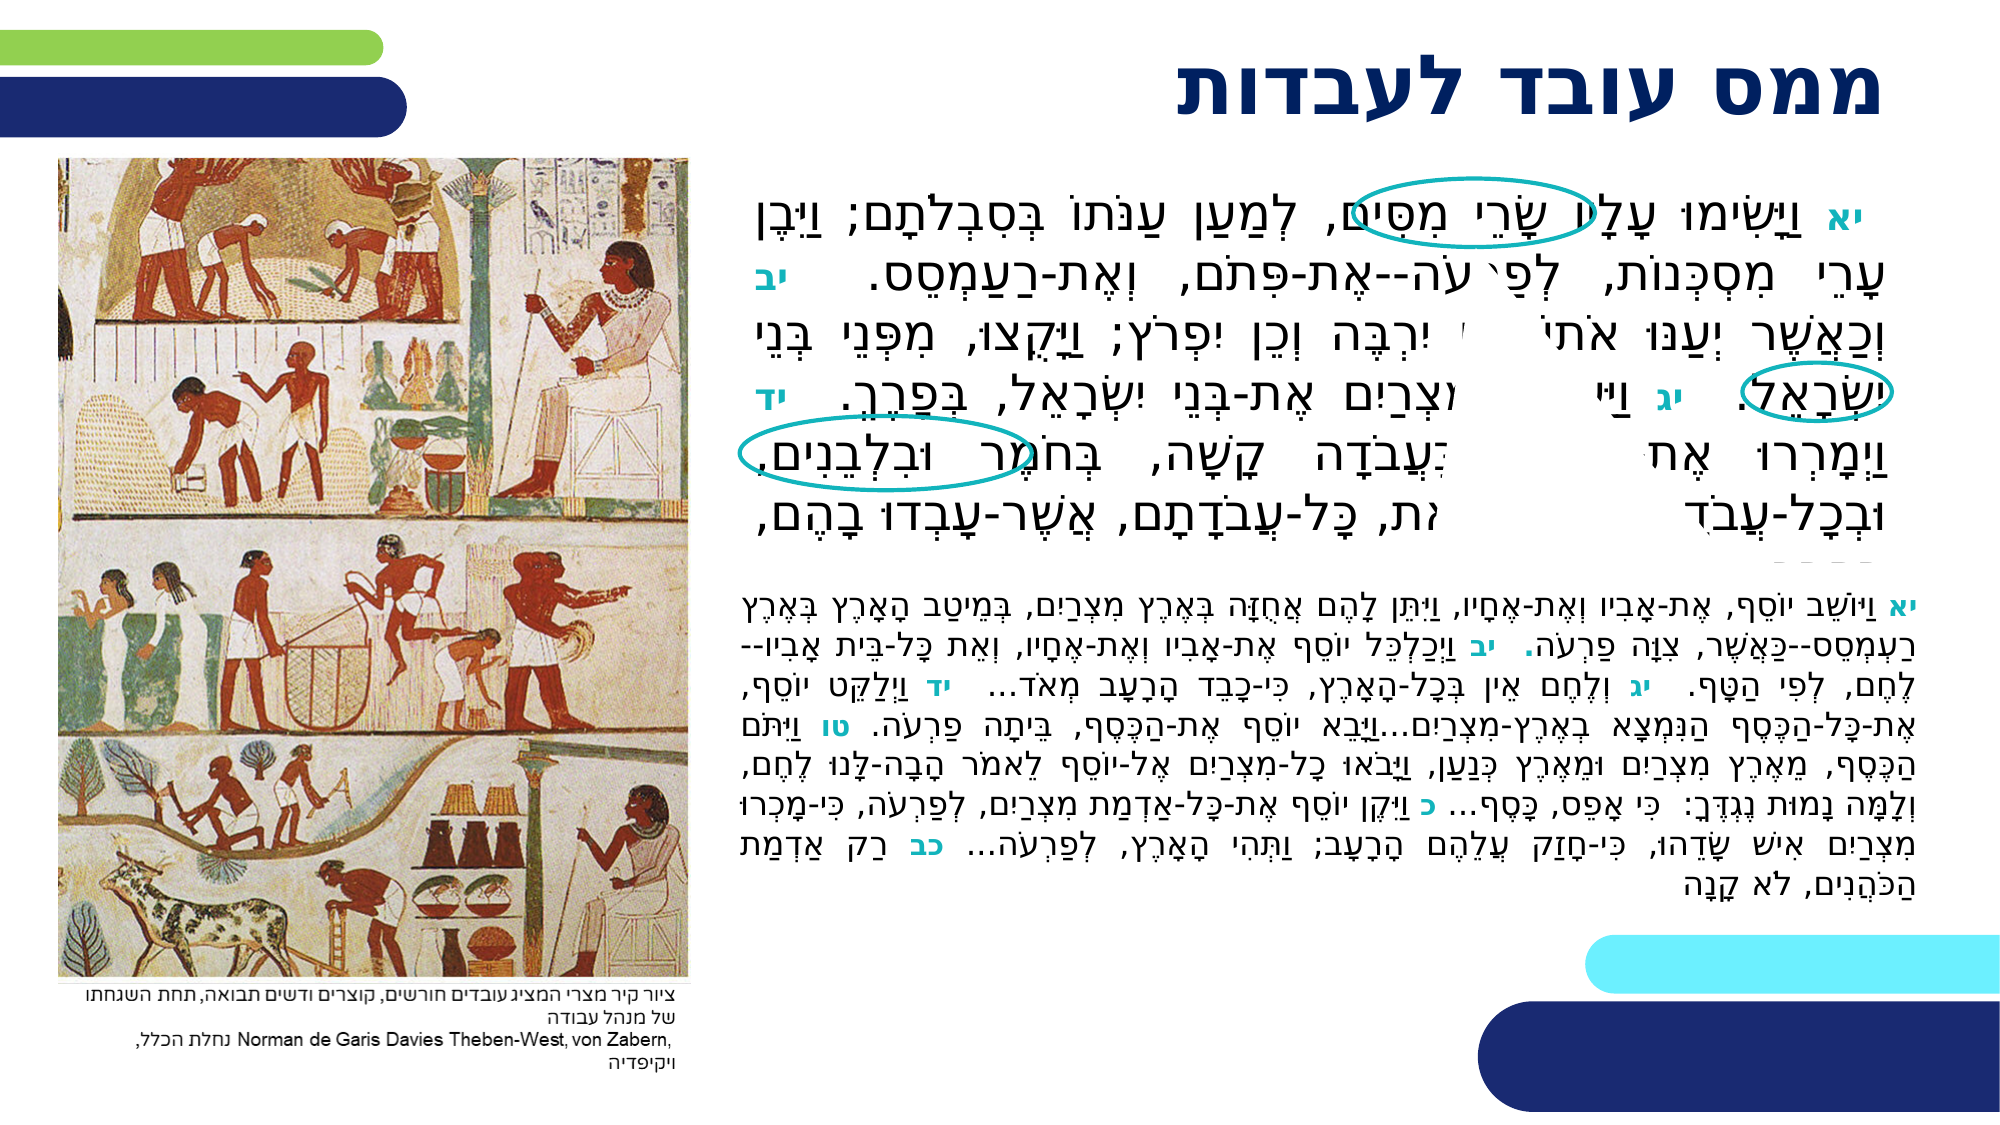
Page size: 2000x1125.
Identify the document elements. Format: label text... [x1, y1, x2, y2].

title ממס עובד לעבדות [553, 26, 1903, 136]
text_box יא וַיּוֹשֵׁב יוֹסֵף, אֶת-אָבִיו וְאֶת-אֶחָיו, וַיִּתֵּן לָהֶם אֲחֻזָּה בְּאֶרֶץ מִצְרַיִם, בְּמֵיטַב הָאָרֶץ בְּאֶרֶץ רַעְמְסֵס--כַּאֲשֶׁר, צִוָּה פַרְעֹה. יב וַיְכַלְכֵּל יוֹסֵף אֶת-אָבִיו וְאֶת-אֶחָיו, וְאֵת כָּל-בֵּית אָבִיו--לֶחֶם, לְפִי הַטָּף. יג וְלֶחֶם אֵין בְּכָל-הָאָרֶץ, כִּי-כָבֵד הָרָעָב מְאֹד... יד וַיְלַקֵּט יוֹסֵף, אֶת-כָּל-הַכֶּסֶף הַנִּמְצָא בְאֶרֶץ-מִצְרַיִם...וַיָּבֵא יוֹסֵף אֶת-הַכֶּסֶף, בֵּיתָה פַרְעֹה. טו וַיִּתֹּם הַכֶּסֶף, מֵאֶרֶץ מִצְרַיִם וּמֵאֶרֶץ כְּנַעַן, וַיָּבֹאוּ כָל-מִצְרַיִם אֶל-יוֹסֵף לֵאמֹר הָבָה-לָּנוּ לֶחֶם, וְלָמָּה נָמוּת נֶגְדֶּךָ: כִּי אָפֵס, כָּסֶף... כ וַיִּקֶן יוֹסֵף אֶת-כָּל-אַדְמַת מִצְרַיִם, לְפַרְעֹה, כִּי-מָכְרוּ מִצְרַיִם אִישׁ שָׂדֵהוּ, כִּי-חָזַק עֲלֵהֶם הָרָעָב; וַתְּהִי הָאָרֶץ, לְפַרְעֹה... כב רַק אַדְמַת הַכֹּהֲנִים, לֹא קָנָה [725, 247, 1933, 923]
text_box [1740, 360, 1895, 424]
text_box [737, 413, 1034, 493]
picture [58, 153, 691, 1086]
text_box [1351, 176, 1598, 250]
text_box יא וַיָּשִׂימוּ עָלָיו שָׂרֵי מִסִּים, לְמַעַן עַנֹּתוֹ בְּסִבְלֹתָם; וַיִּבֶן עָרֵי מִסְכְּנוֹת, לְפַרְעֹה--אֶת-פִּתֹם, וְאֶת-רַעַמְסֵס. יב וְכַאֲשֶׁר יְעַנּוּ אֹתוֹ, כֵּן יִרְבֶּה וְכֵן יִפְרֹץ; וַיָּקֻצוּ, מִפְּנֵי בְּנֵי יִשְׂרָאֵל. יג וַיַּעֲבִדוּ מִצְרַיִם אֶת-בְּנֵי יִשְׂרָאֵל, בְּפָרֶךְ. יד וַיְמָרְרוּ אֶת-חַיֵּיהֶם בַּעֲבֹדָה קָשָׁה, בְּחֹמֶר וּבִלְבֵנִים, וּבְכָל-עֲבֹדָה, בַּשָּׂדֶה--אֵת, כָּל-עֲבֹדָתָם, אֲשֶׁר-עָבְדוּ בָהֶם, בְּפָרֶךְ. [739, 173, 1903, 562]
